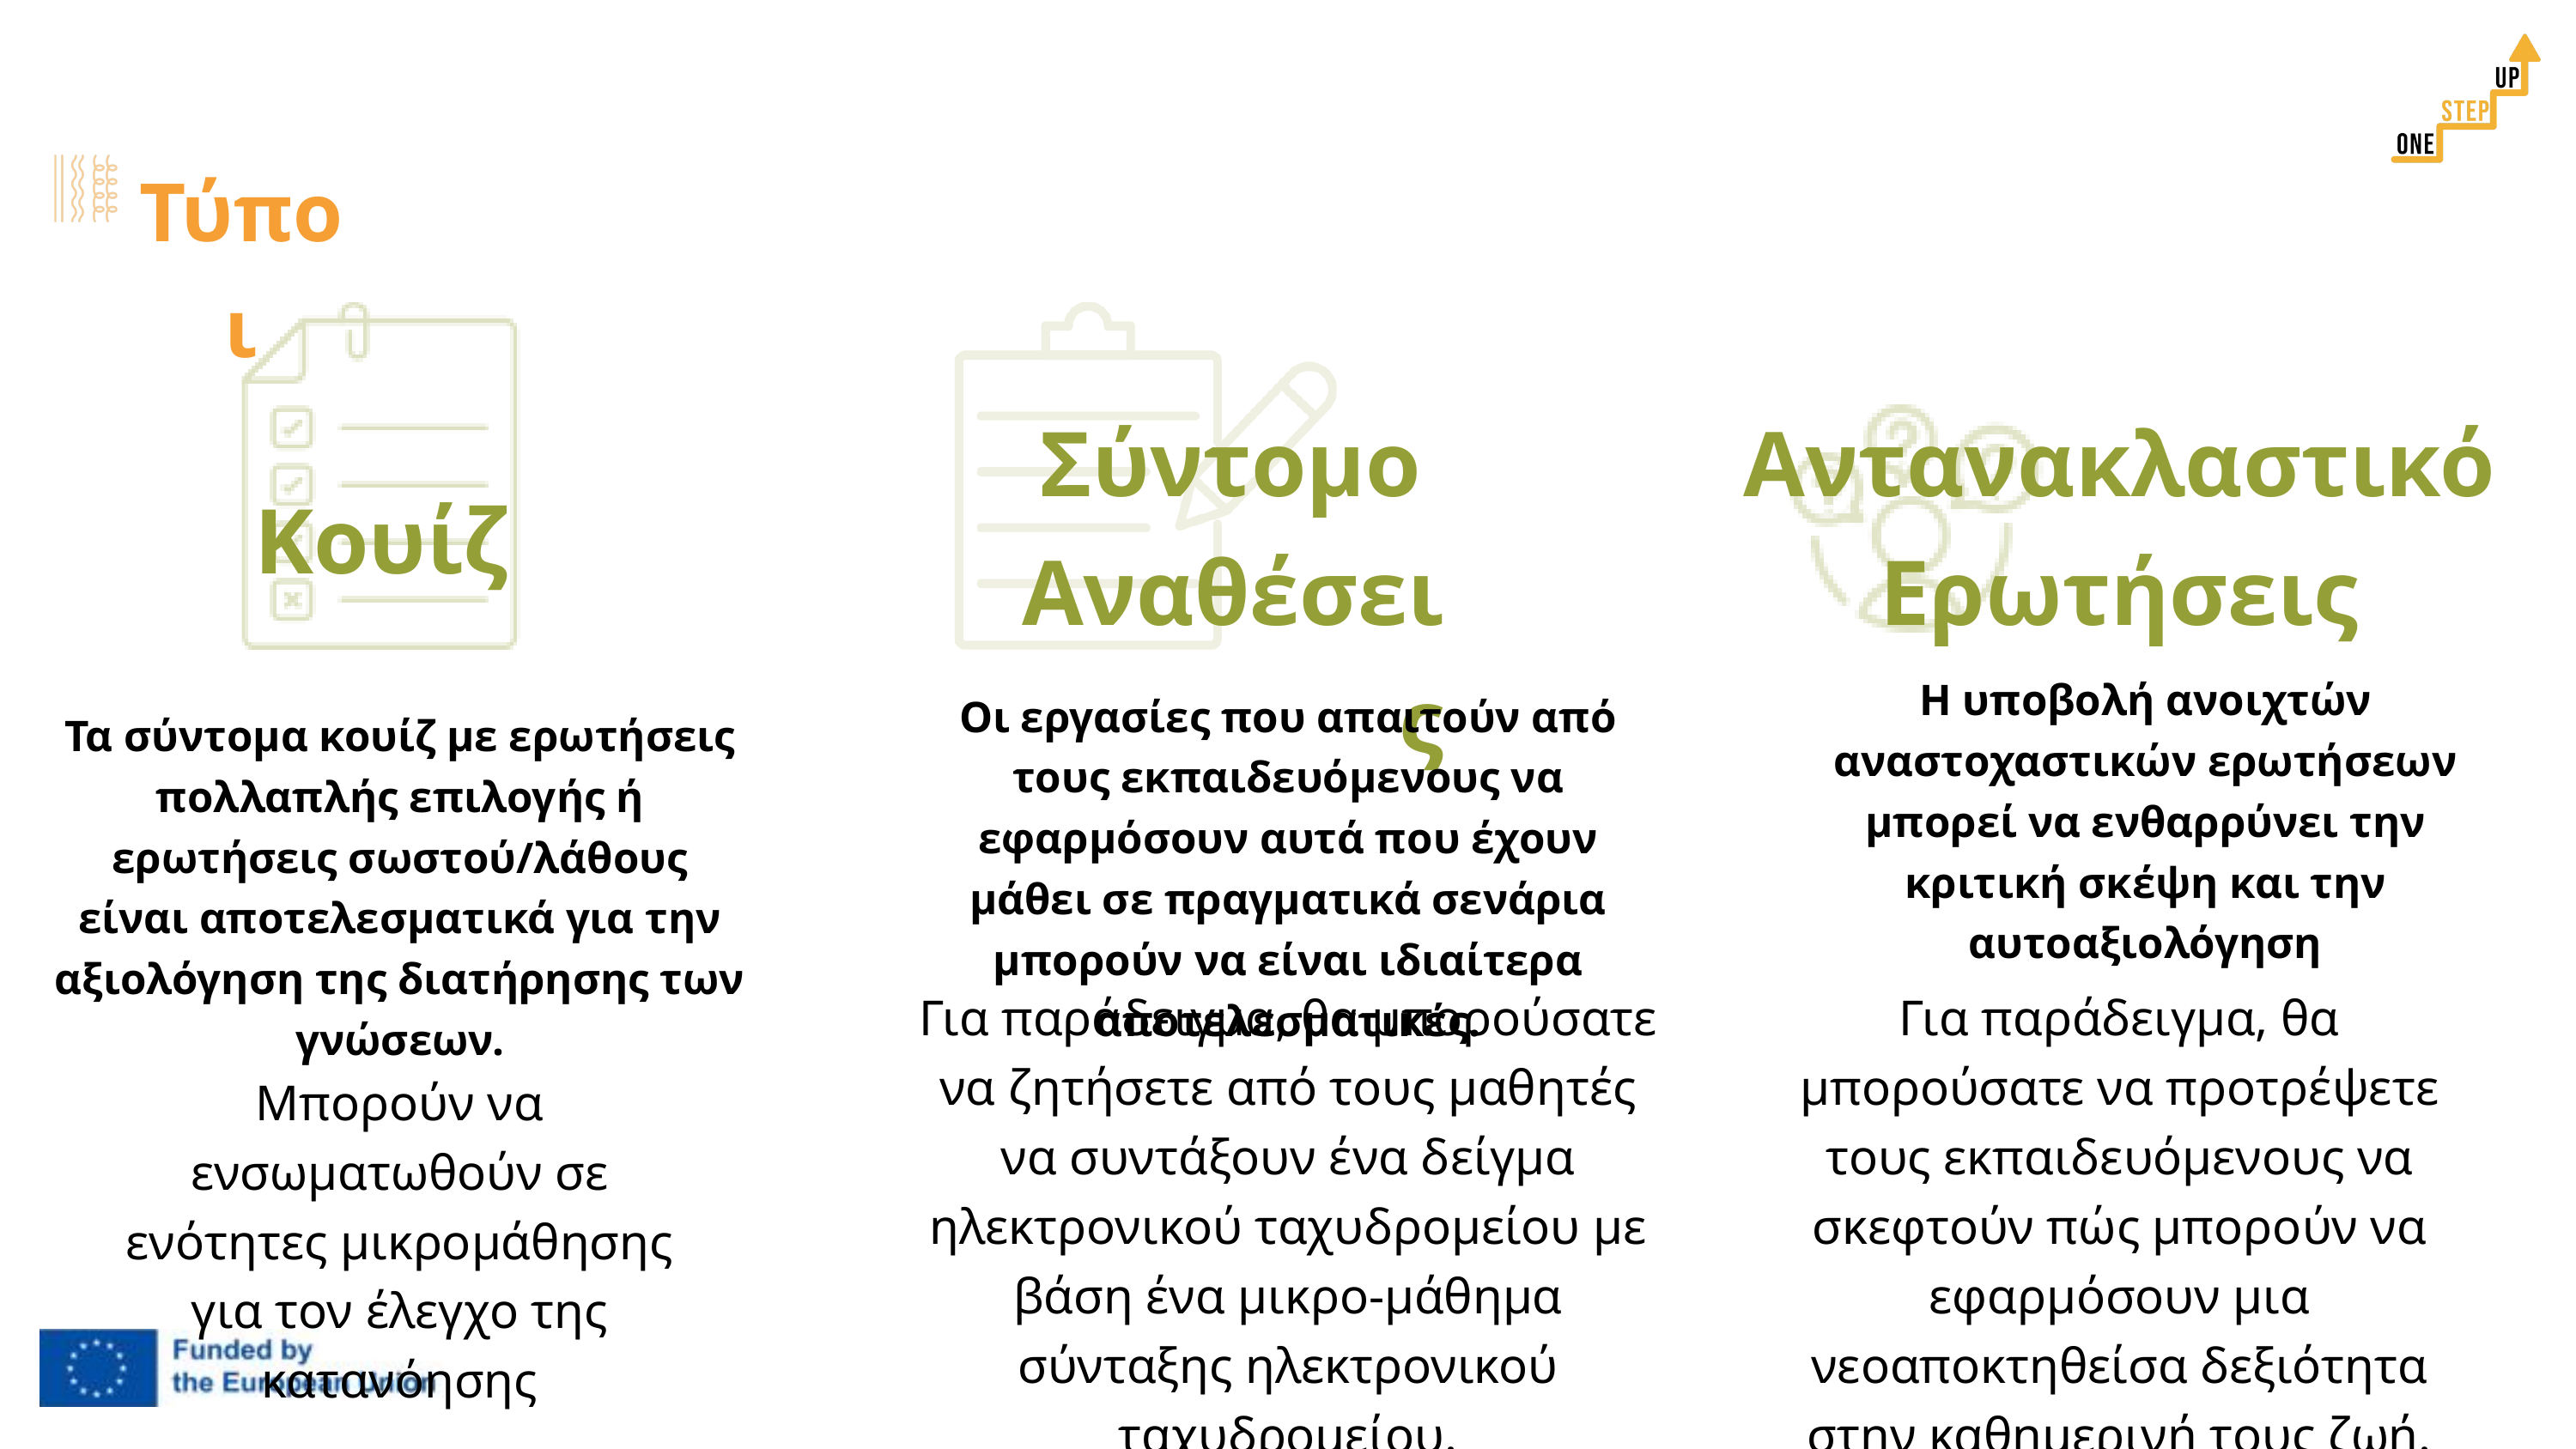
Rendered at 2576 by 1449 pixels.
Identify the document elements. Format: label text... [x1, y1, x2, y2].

text_box [241, 591, 521, 650]
text_box [54, 155, 118, 222]
text_box Τύποι [135, 142, 348, 374]
text_box Για παράδειγμα, θα μπορούσατε να ζητήσετε από τους μαθητές να συντάξουν ένα δείγμα ηλεκτρονικού ταχυδρομείου με βάση ένα μικρο-μάθημα σύνταξης ηλεκτρονικού ταχυδρομείου. [914, 975, 1662, 1449]
text_box [39, 1329, 85, 1408]
text_box Τα σύντομα κουίζ με ερωτήσεις πολλαπλής επιλογής ή ερωτήσεις σωστού/λάθους είναι αποτελεσματικά για την αξιολόγηση της διατήρησης των γνώσεων. [54, 699, 745, 1064]
text_box [954, 302, 1337, 650]
text_box Κουίζ [223, 462, 539, 591]
text_box Μπορούν να ενσωματωθούν σε ενότητες μικρομάθησης για τον έλεγχο της κατανόησης [85, 1060, 714, 1409]
text_box Οι εργασίες που απαιτούν από τους εκπαιδευόμενους να εφαρμόσουν αυτά που έχουν μάθει σε πραγματικά σενάρια μπορούν να είναι ιδιαίτερα αποτελεσματικές. [914, 680, 1662, 975]
text_box [2359, 0, 2573, 191]
text_box Για παράδειγμα, θα μπορούσατε να προτρέψετε τους εκπαιδευόμενους να σκεφτούν πώς μπορούν να εφαρμόσουν μια νεοαποκτηθείσα δεξιότητα στην καθημερινή τους ζωή. [1766, 975, 2472, 1449]
text_box Σύντομο Αναθέσεις [994, 385, 1444, 680]
text_box Η υποβολή ανοιχτών αναστοχαστικών ερωτήσεων μπορεί να ενθαρρύνει την κριτική σκέψη και την αυτοαξιολόγηση [1825, 663, 2466, 967]
text_box Αντανακλαστικό Ερωτήσεις [1734, 385, 2506, 644]
text_box [241, 302, 521, 462]
